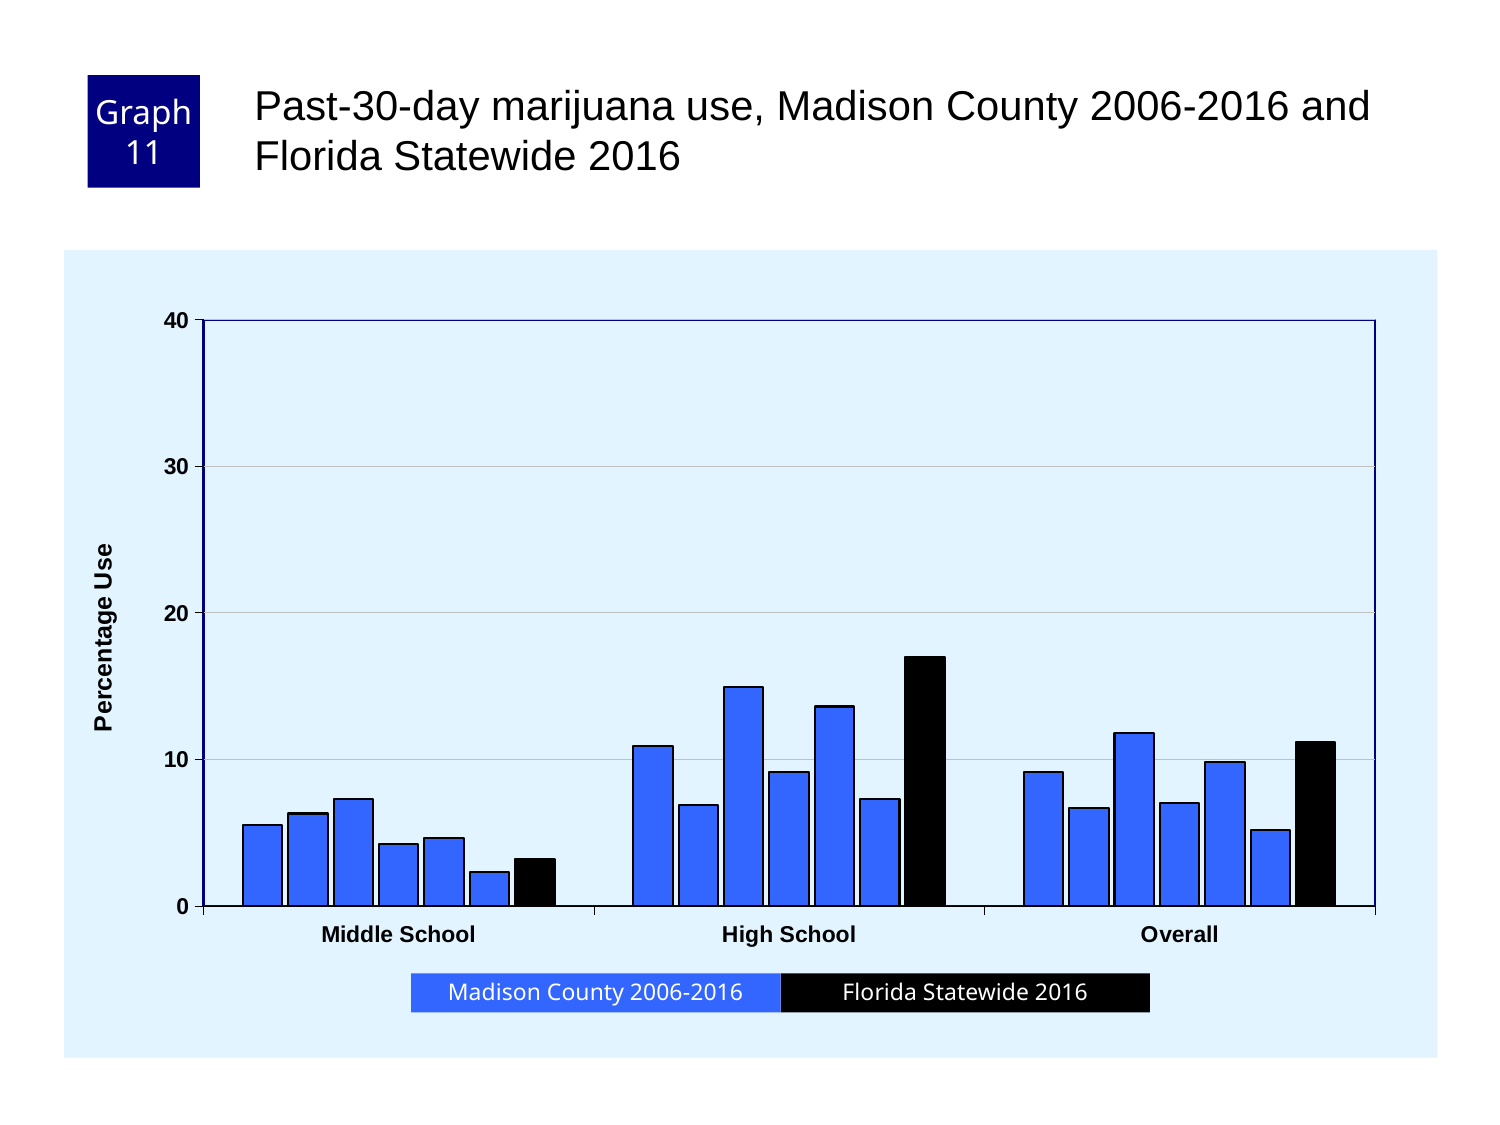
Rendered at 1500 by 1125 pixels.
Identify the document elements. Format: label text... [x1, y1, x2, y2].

text_box Graph 11 [87, 75, 200, 188]
text_box Past-30-day marijuana use, Madison County 2006-2016 and Florida Statewide 2016 [249, 75, 1438, 200]
chart [63, 249, 1438, 1059]
